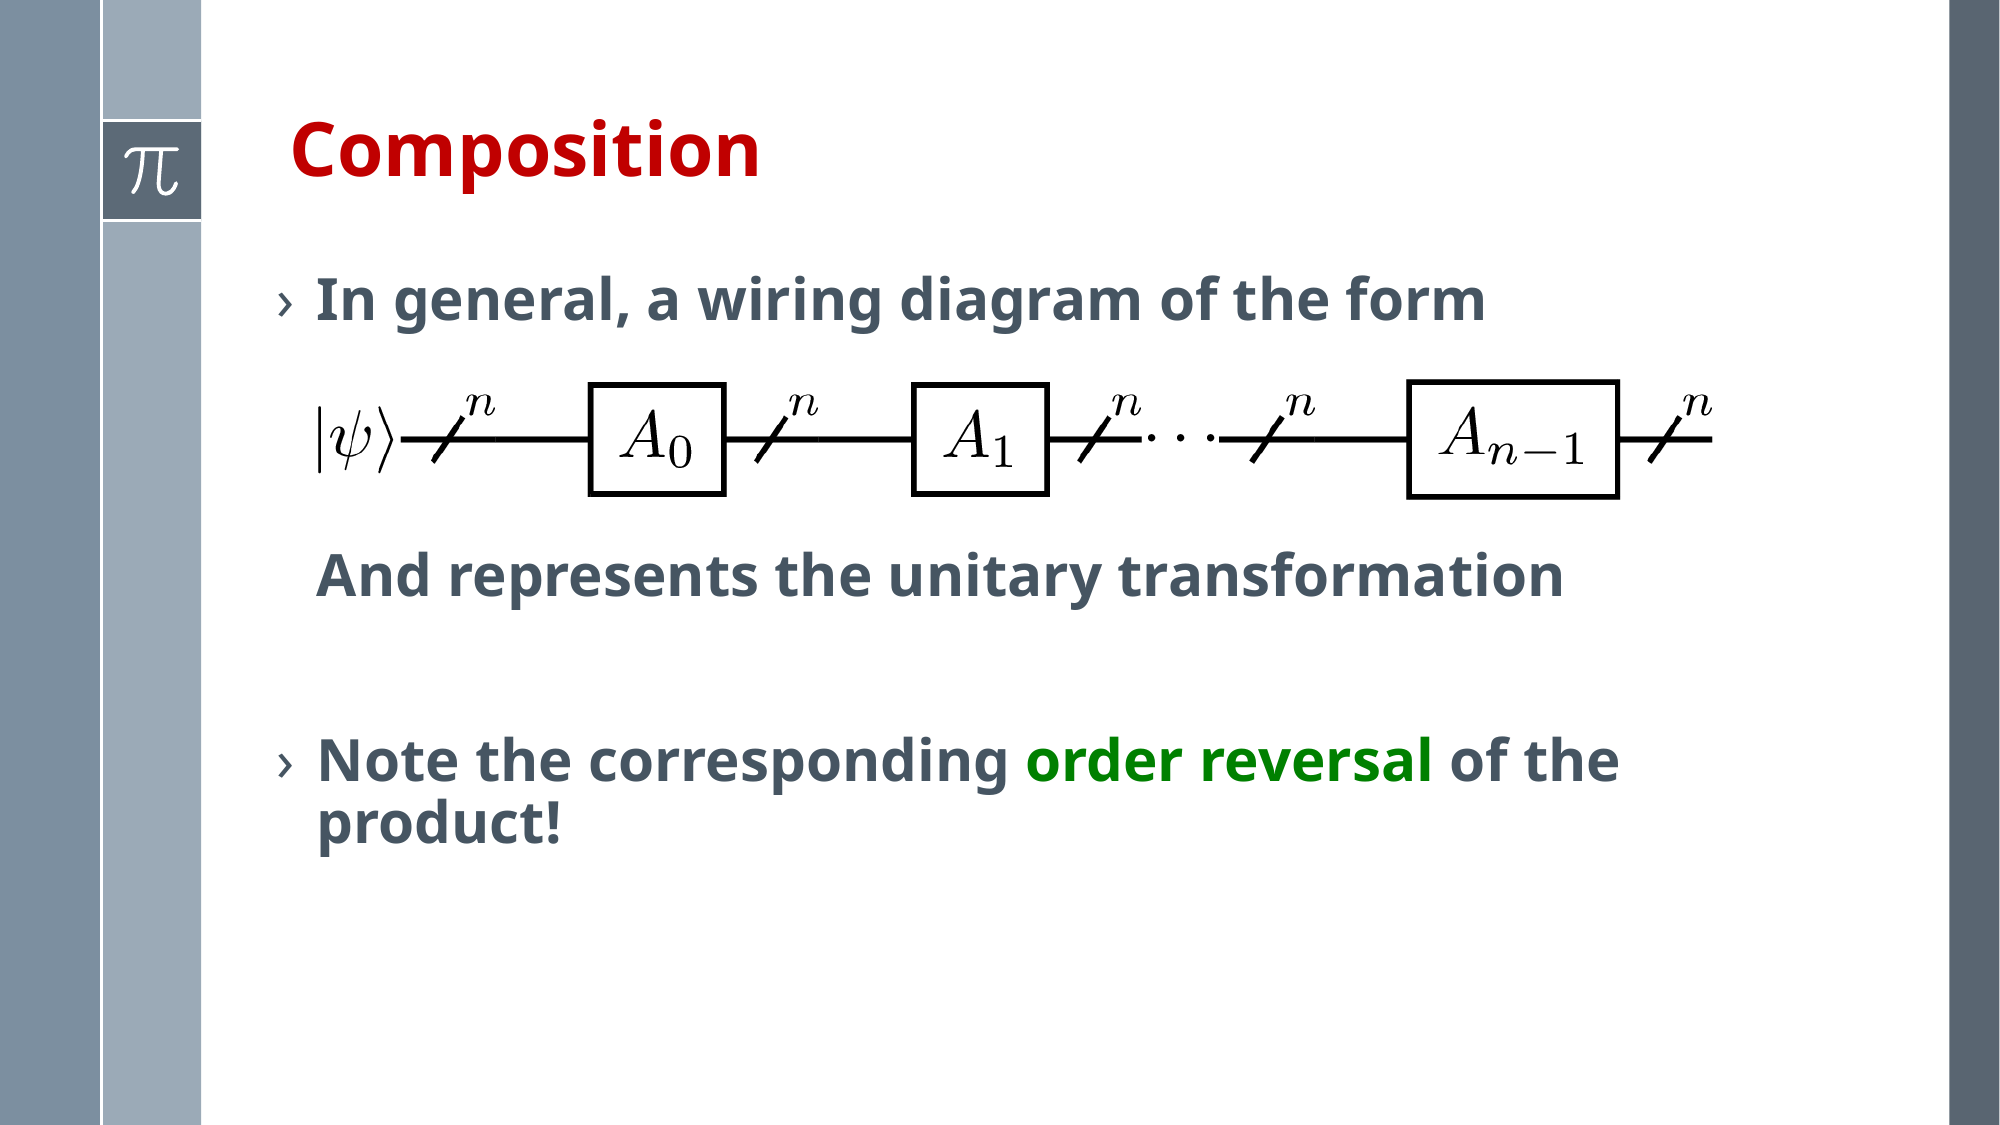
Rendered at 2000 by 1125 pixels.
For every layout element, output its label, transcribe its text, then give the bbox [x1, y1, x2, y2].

title Composition [274, 99, 1880, 200]
picture [243, 337, 1756, 541]
